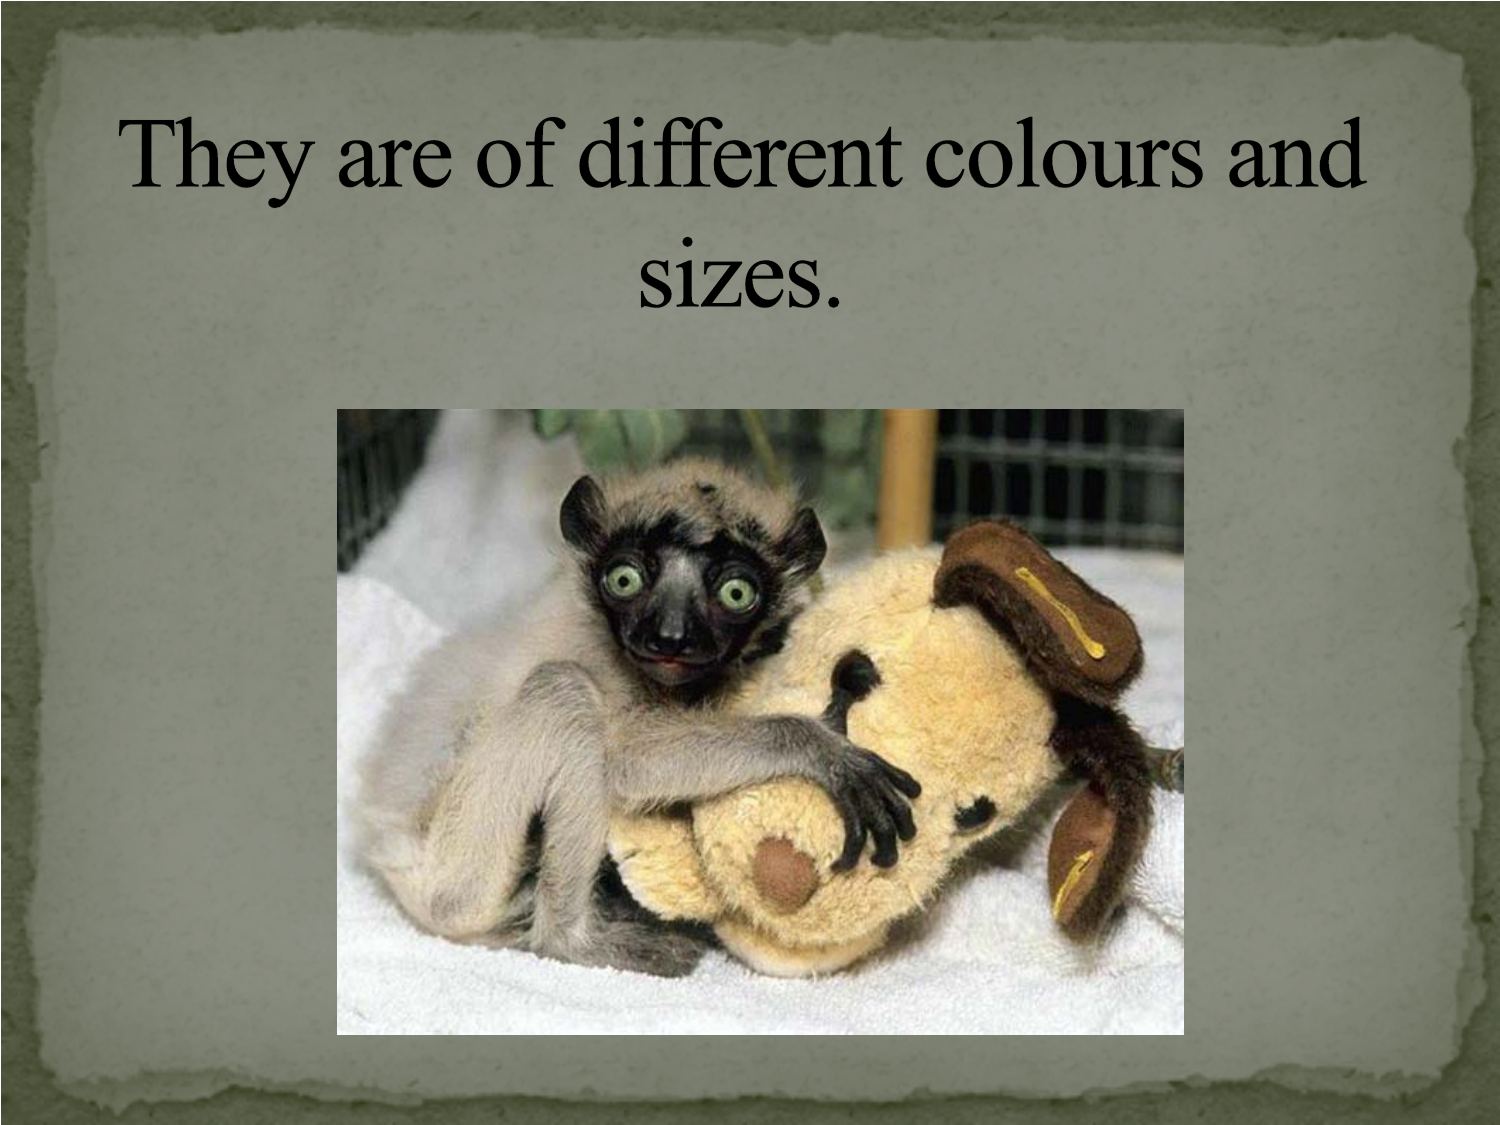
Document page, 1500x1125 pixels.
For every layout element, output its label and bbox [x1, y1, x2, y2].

text_box [0, 0, 1500, 1125]
